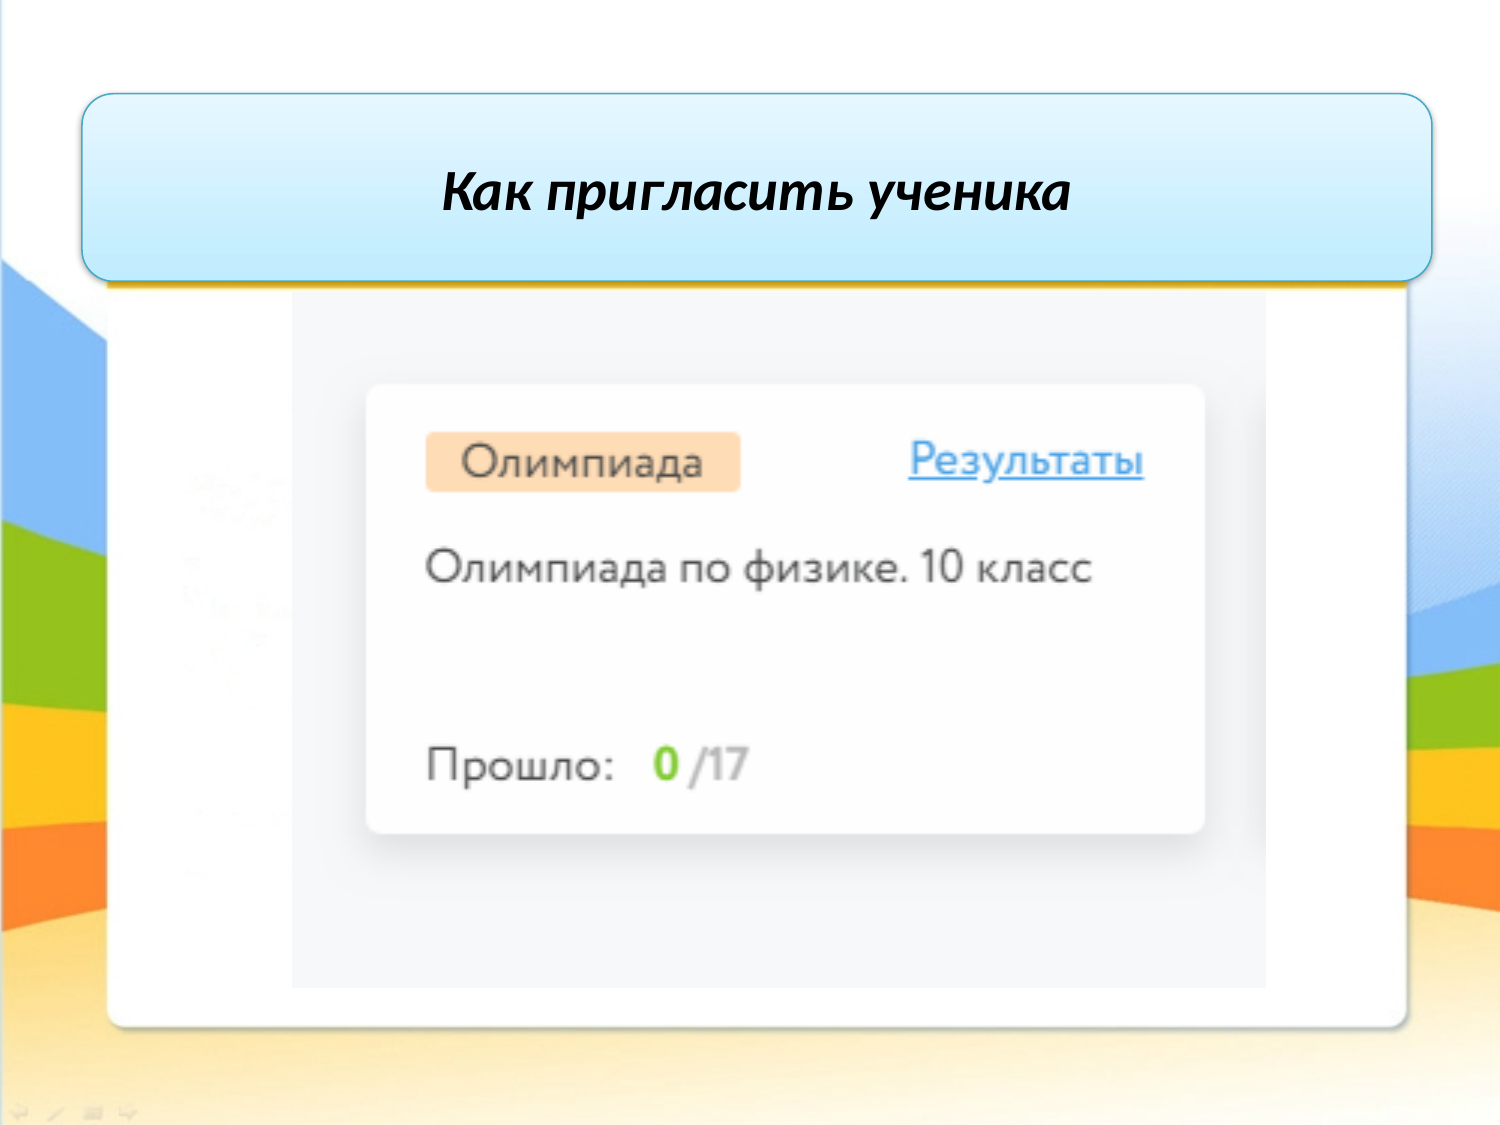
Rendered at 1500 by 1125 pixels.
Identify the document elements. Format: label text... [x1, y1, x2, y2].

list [292, 292, 1266, 988]
picture [0, 0, 1500, 1125]
title Как пригласить ученика [75, 45, 1425, 233]
text_box Как пригласить ученика [81, 92, 1433, 282]
